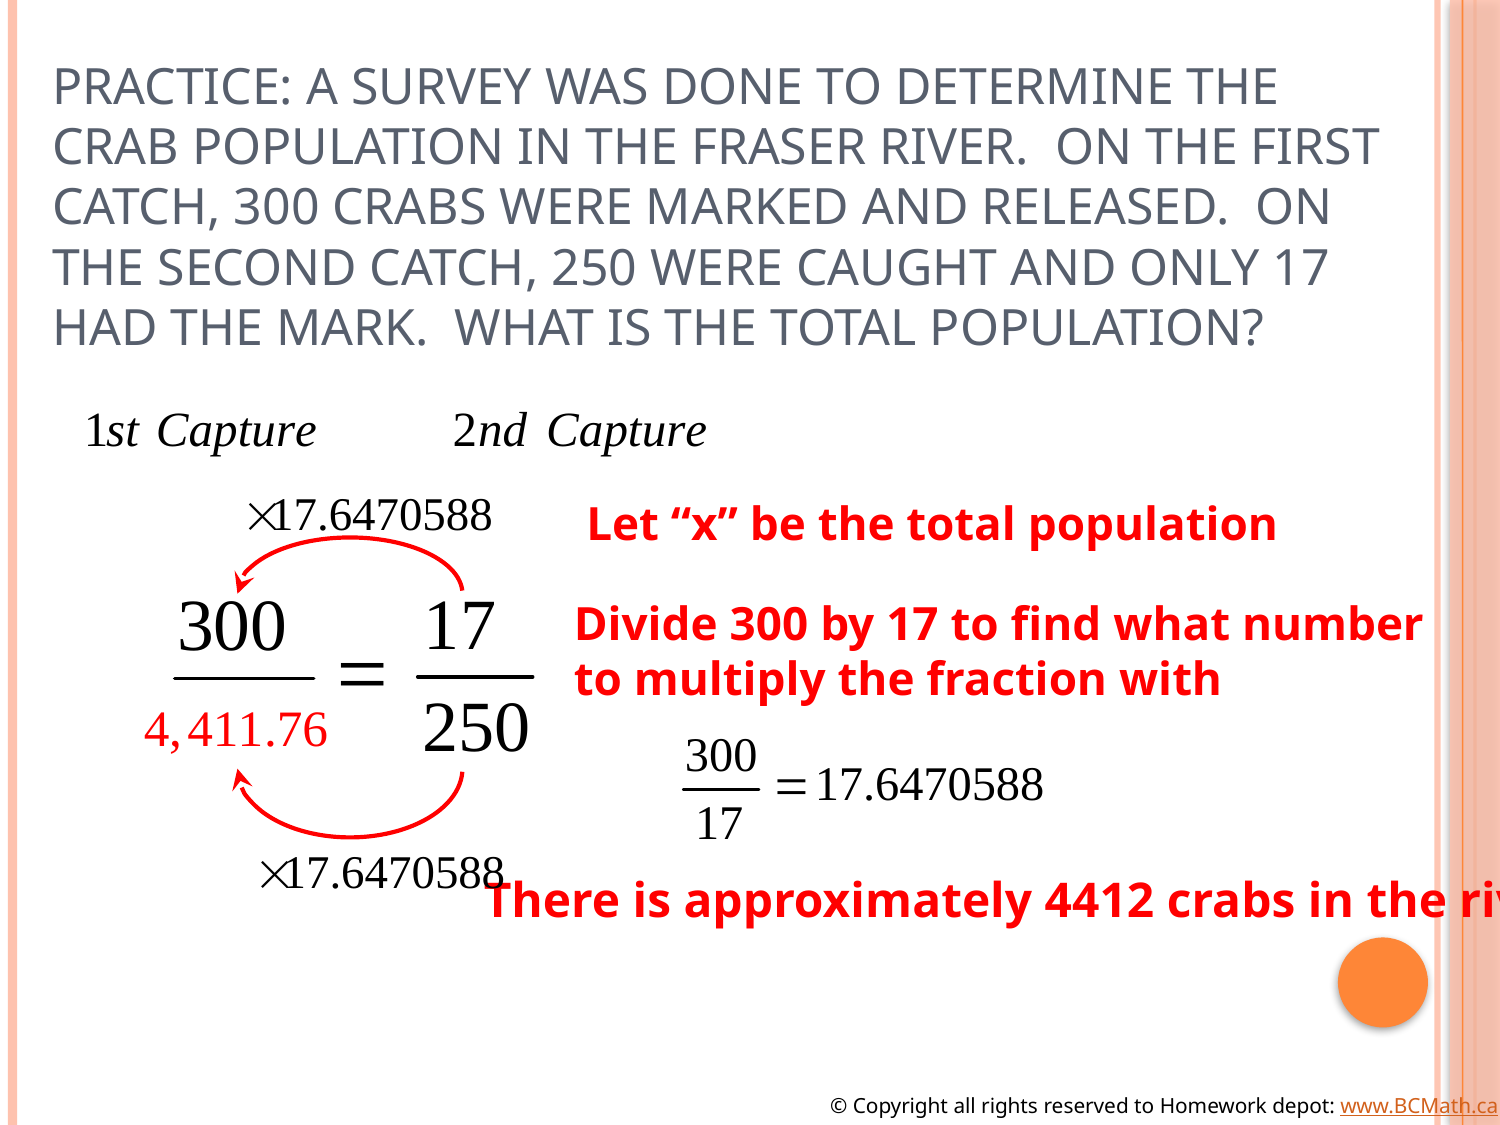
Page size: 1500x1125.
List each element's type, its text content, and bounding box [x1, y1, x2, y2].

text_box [444, 401, 716, 468]
title Practice: A survey was done to determine the crab population in the Fraser River. On the first catch, 300 crabs were marked and released. On the second catch, 250 were caught and only 17 had the mark. What is the total population? [37, 37, 1425, 363]
text_box Let “x” be the total population [571, 487, 1293, 558]
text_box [250, 844, 513, 901]
text_box © Copyright all rights reserved to Homework depot: www.BCMath.ca [815, 1084, 1500, 1125]
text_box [811, 755, 1051, 814]
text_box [161, 580, 390, 771]
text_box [81, 401, 328, 468]
text_box [242, 552, 459, 593]
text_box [136, 699, 338, 765]
text_box Divide 300 by 17 to find what number to multiply the fraction with [559, 587, 1451, 713]
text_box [237, 486, 501, 543]
text_box [232, 769, 463, 839]
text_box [674, 724, 809, 851]
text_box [405, 580, 551, 768]
text_box There is approximately 4412 crabs in the river [468, 862, 1500, 935]
